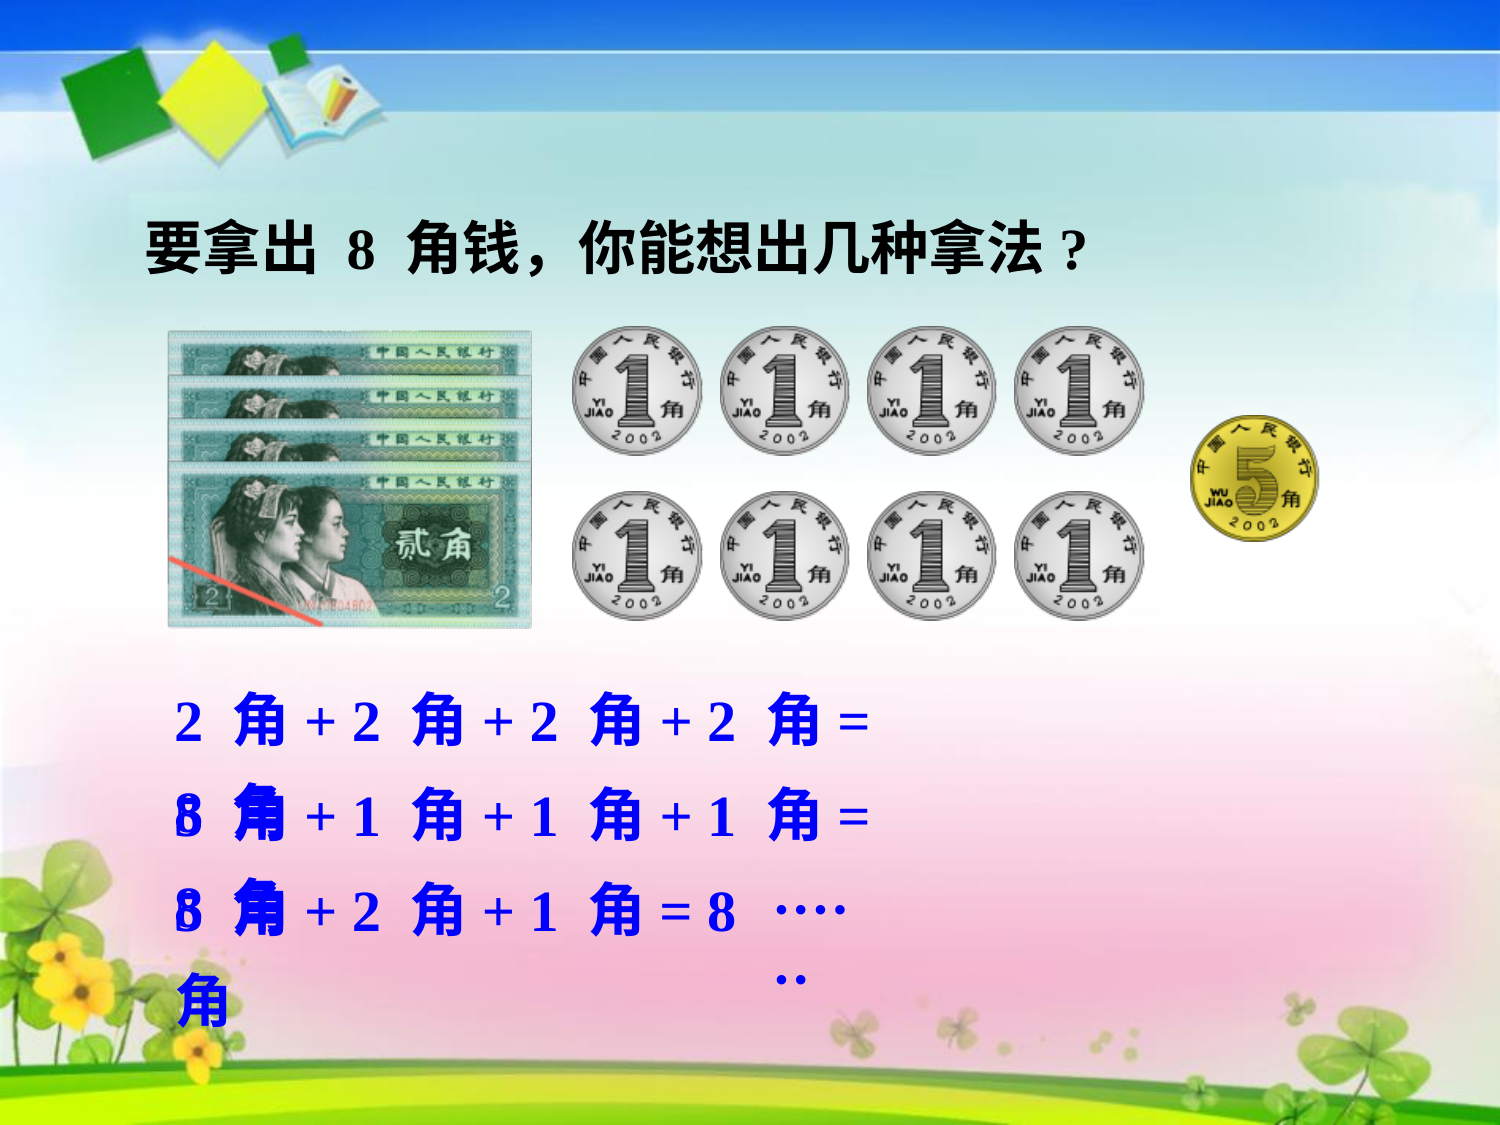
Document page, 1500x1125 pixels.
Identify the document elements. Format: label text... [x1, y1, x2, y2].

text_box 要拿出 8 角钱，你能想出几种拿法? [129, 182, 1104, 289]
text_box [572, 326, 1322, 621]
text_box 5 角+ 1 角+ 1 角+ 1 角= 8 角 [159, 749, 916, 947]
text_box 2 角+ 2 角+ 2 角+ 2 角= 8 角 [159, 654, 916, 749]
picture [0, 0, 1500, 1125]
text_box ······ [757, 863, 879, 1019]
text_box 5 角+ 2 角+ 1 角= 8 角 [159, 845, 761, 1042]
